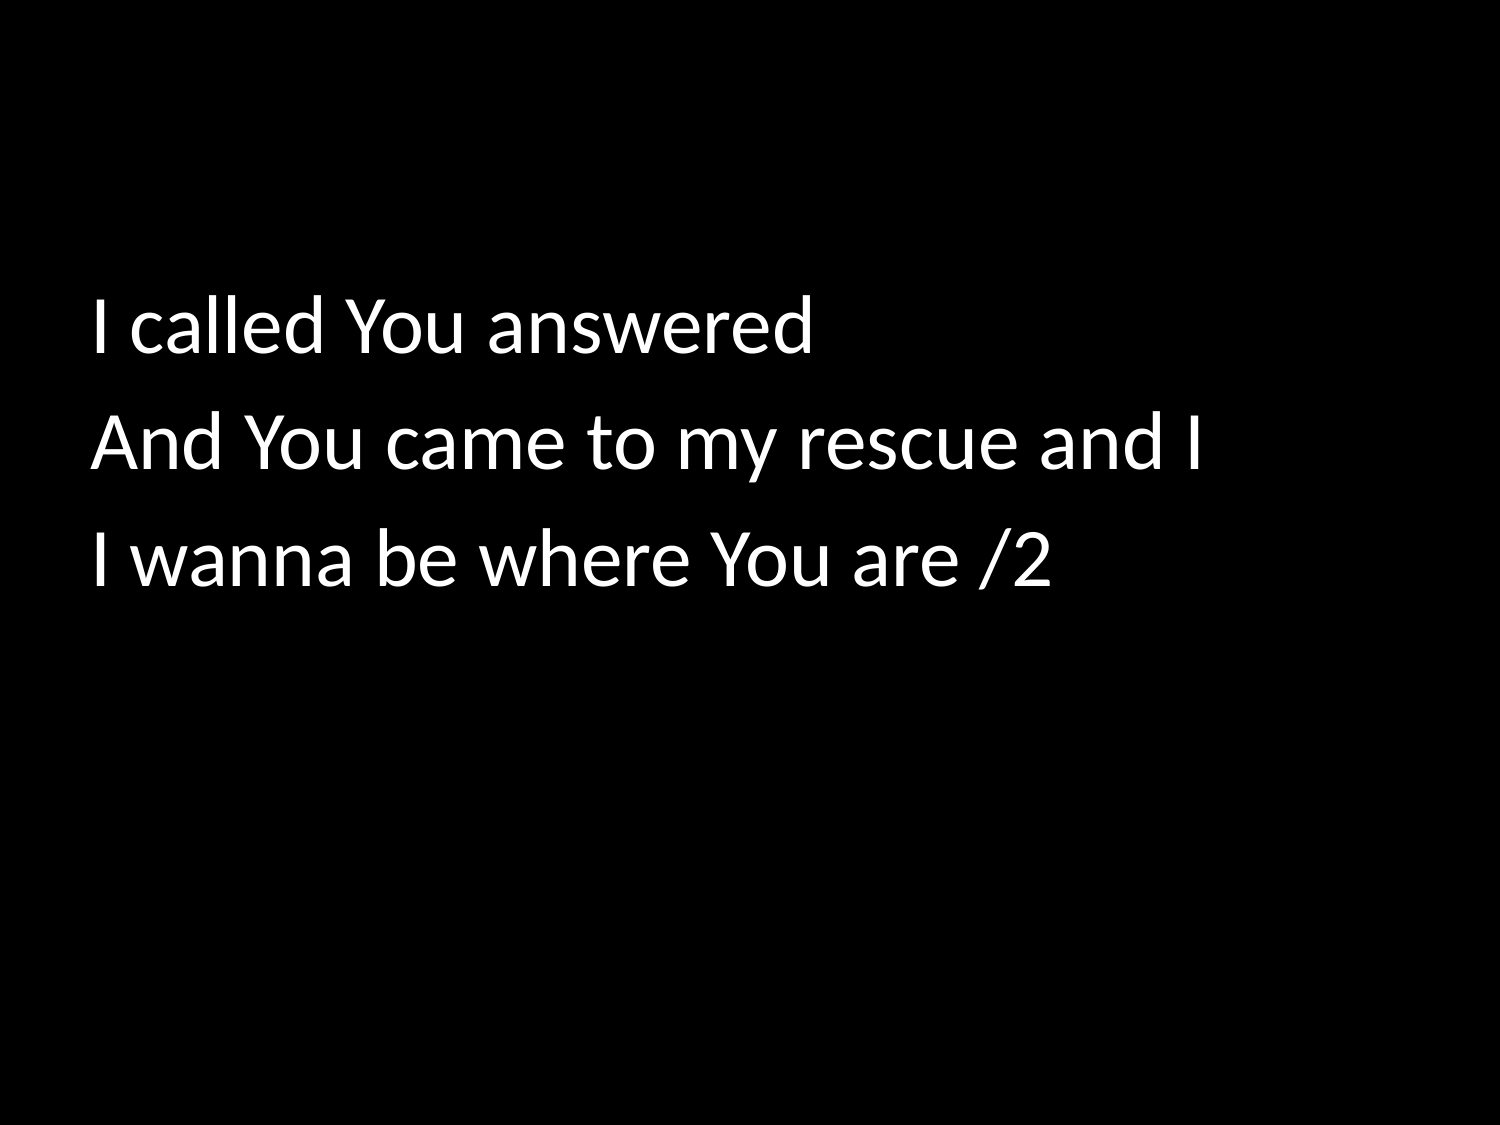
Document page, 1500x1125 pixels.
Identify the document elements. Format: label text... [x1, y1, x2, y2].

list I called You answered And You came to my rescue and I I wanna be where You are /2 [75, 262, 1425, 1005]
